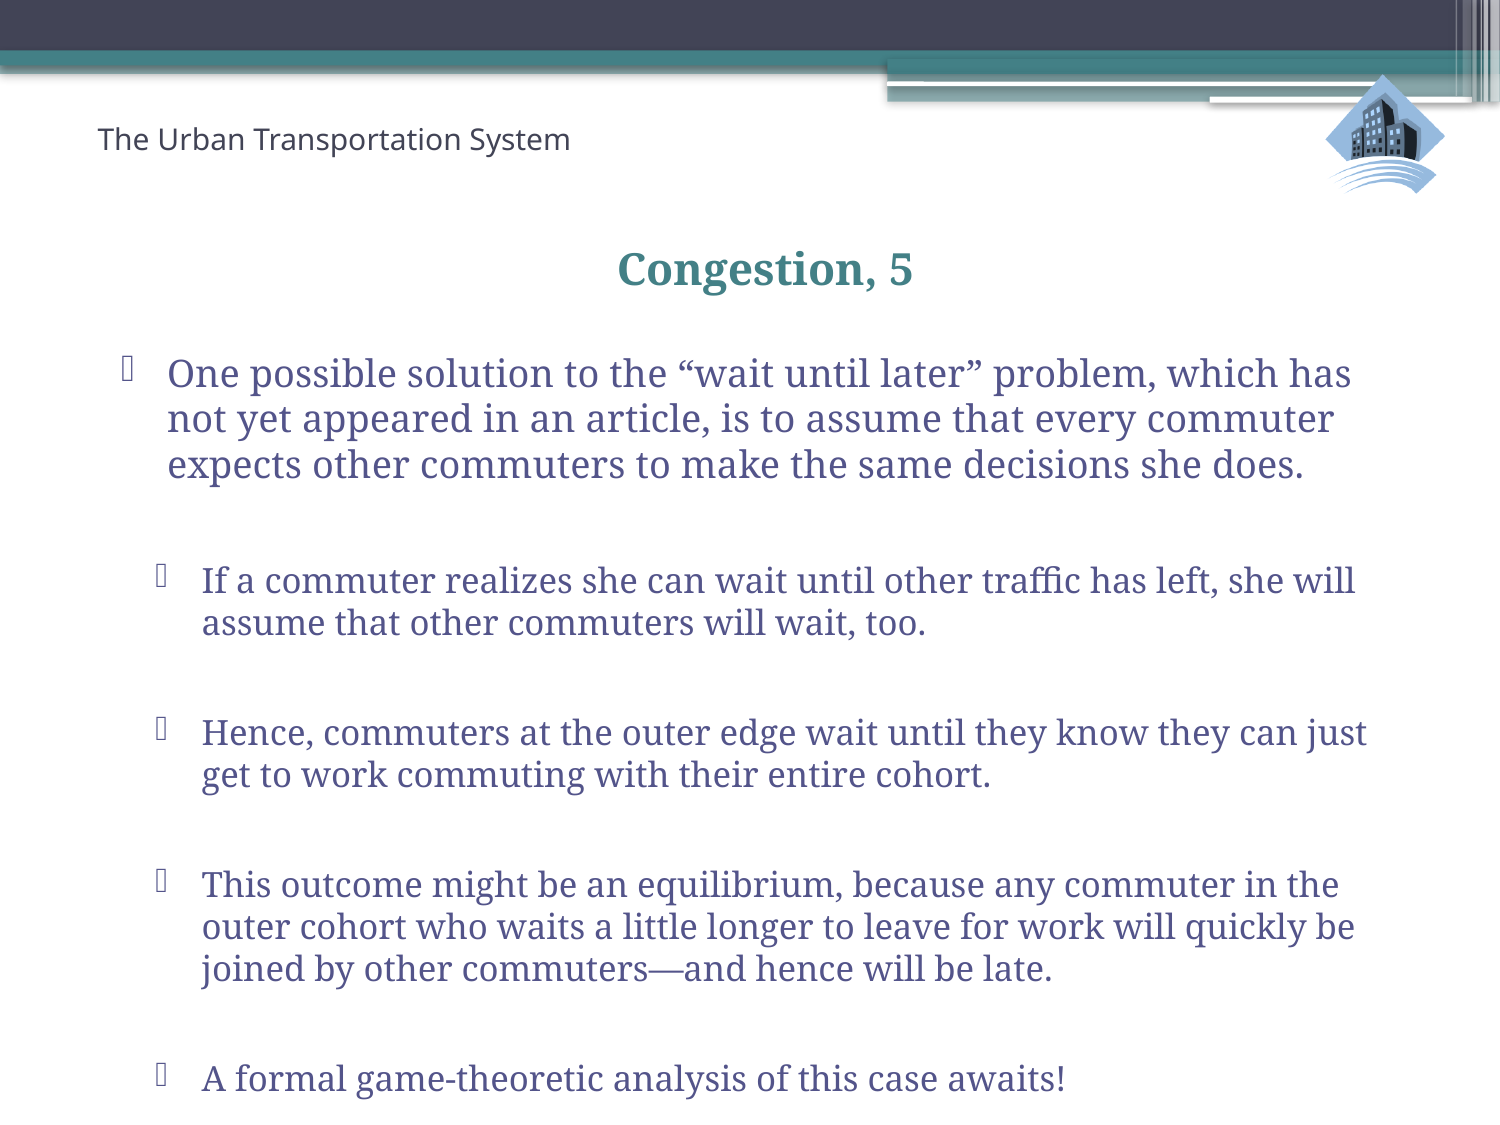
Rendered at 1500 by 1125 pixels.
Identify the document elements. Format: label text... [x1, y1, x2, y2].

title The Urban Transportation System [75, 112, 1319, 200]
picture [1324, 74, 1445, 194]
list Congestion, 5 One possible solution to the “wait until later” problem, which has not yet appeared in an article, is to assume that every commuter expects other commuters to make the same decisions she does. If a commuter realizes she can wait until other traffic has left, she will assume that other commuters will wait, too. Hence, commuters at the outer edge wait until they know they can just get to work commuting with their entire cohort. This outcome might be an equilibrium, because any commuter in the outer cohort who waits a little longer to leave for work will quickly be joined by other commuters—and hence will be late. A formal game-theoretic analysis of this case awaits! [75, 233, 1425, 1113]
